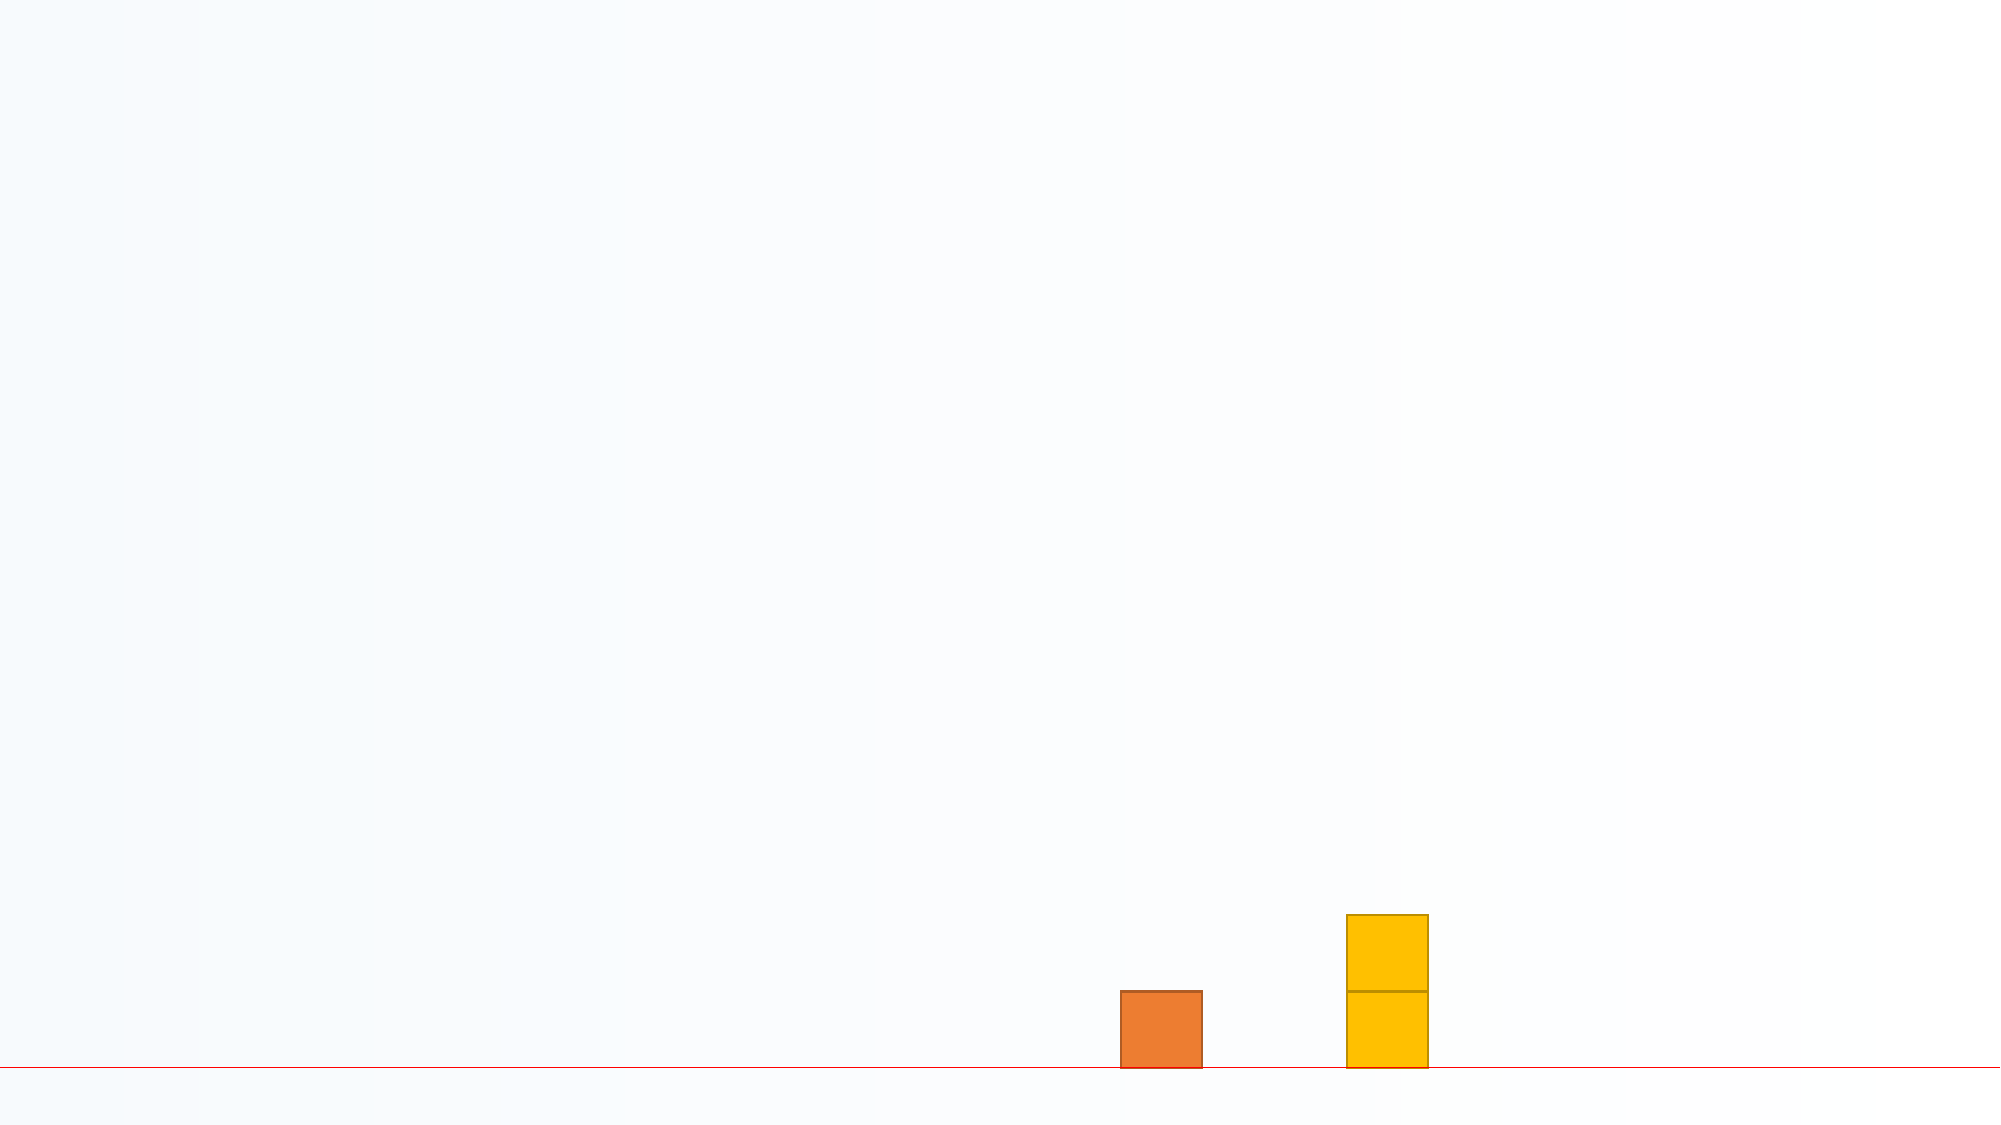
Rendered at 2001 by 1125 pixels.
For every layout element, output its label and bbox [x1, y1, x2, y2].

text_box [1120, 990, 1203, 1067]
text_box [1346, 990, 1429, 1067]
text_box [1346, 914, 1429, 990]
